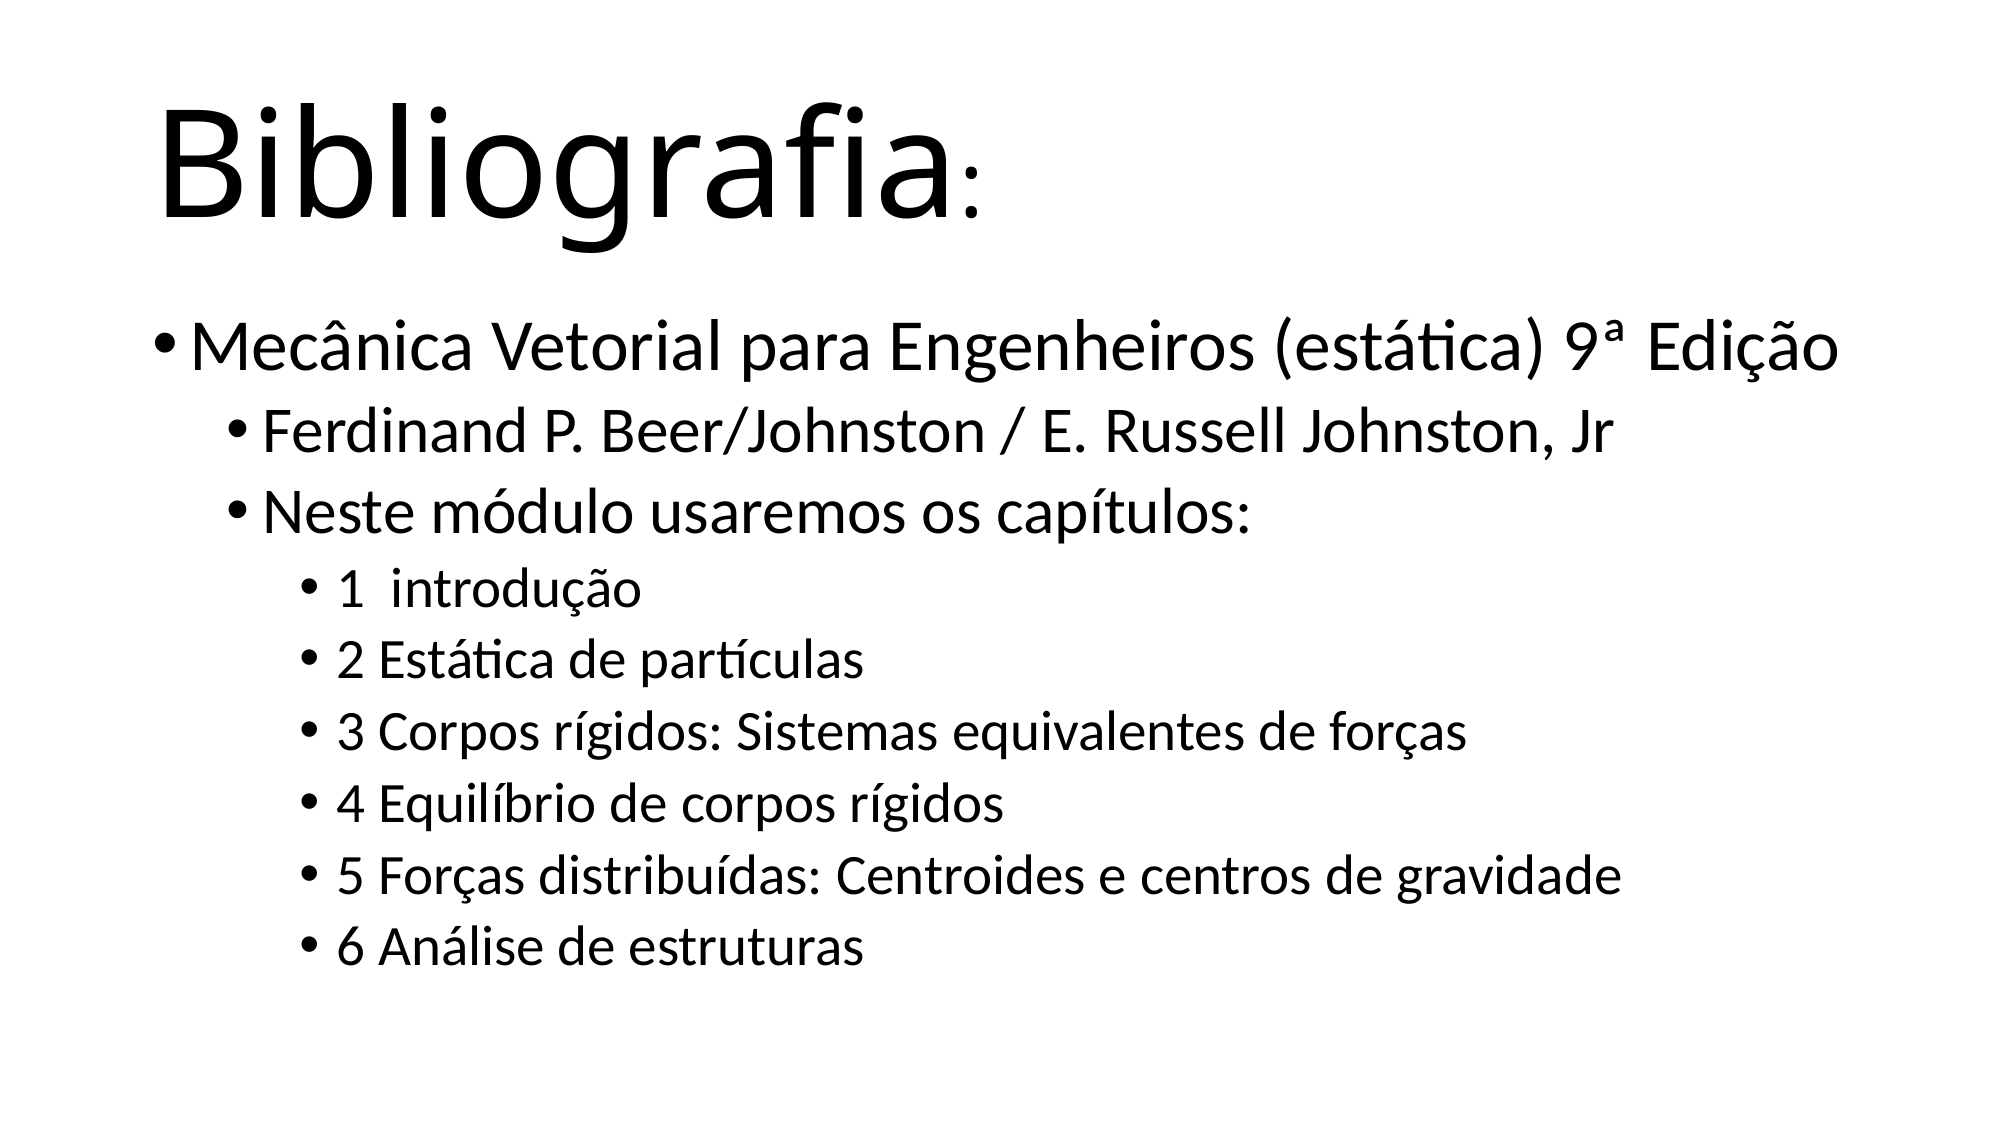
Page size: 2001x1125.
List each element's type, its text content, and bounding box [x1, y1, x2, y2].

title Bibliografia: [137, 59, 1863, 278]
list Mecânica Vetorial para Engenheiros (estática) 9ª Edição Ferdinand P. Beer/Johnston / E. Russell Johnston, Jr Neste módulo usaremos os capítulos: 1 introdução 2 Estática de partículas 3 Corpos rígidos: Sistemas equivalentes de forças 4 Equilíbrio de corpos rígidos 5 Forças distribuídas: Centroides e centros de gravidade 6 Análise de estruturas [137, 299, 1863, 1014]
